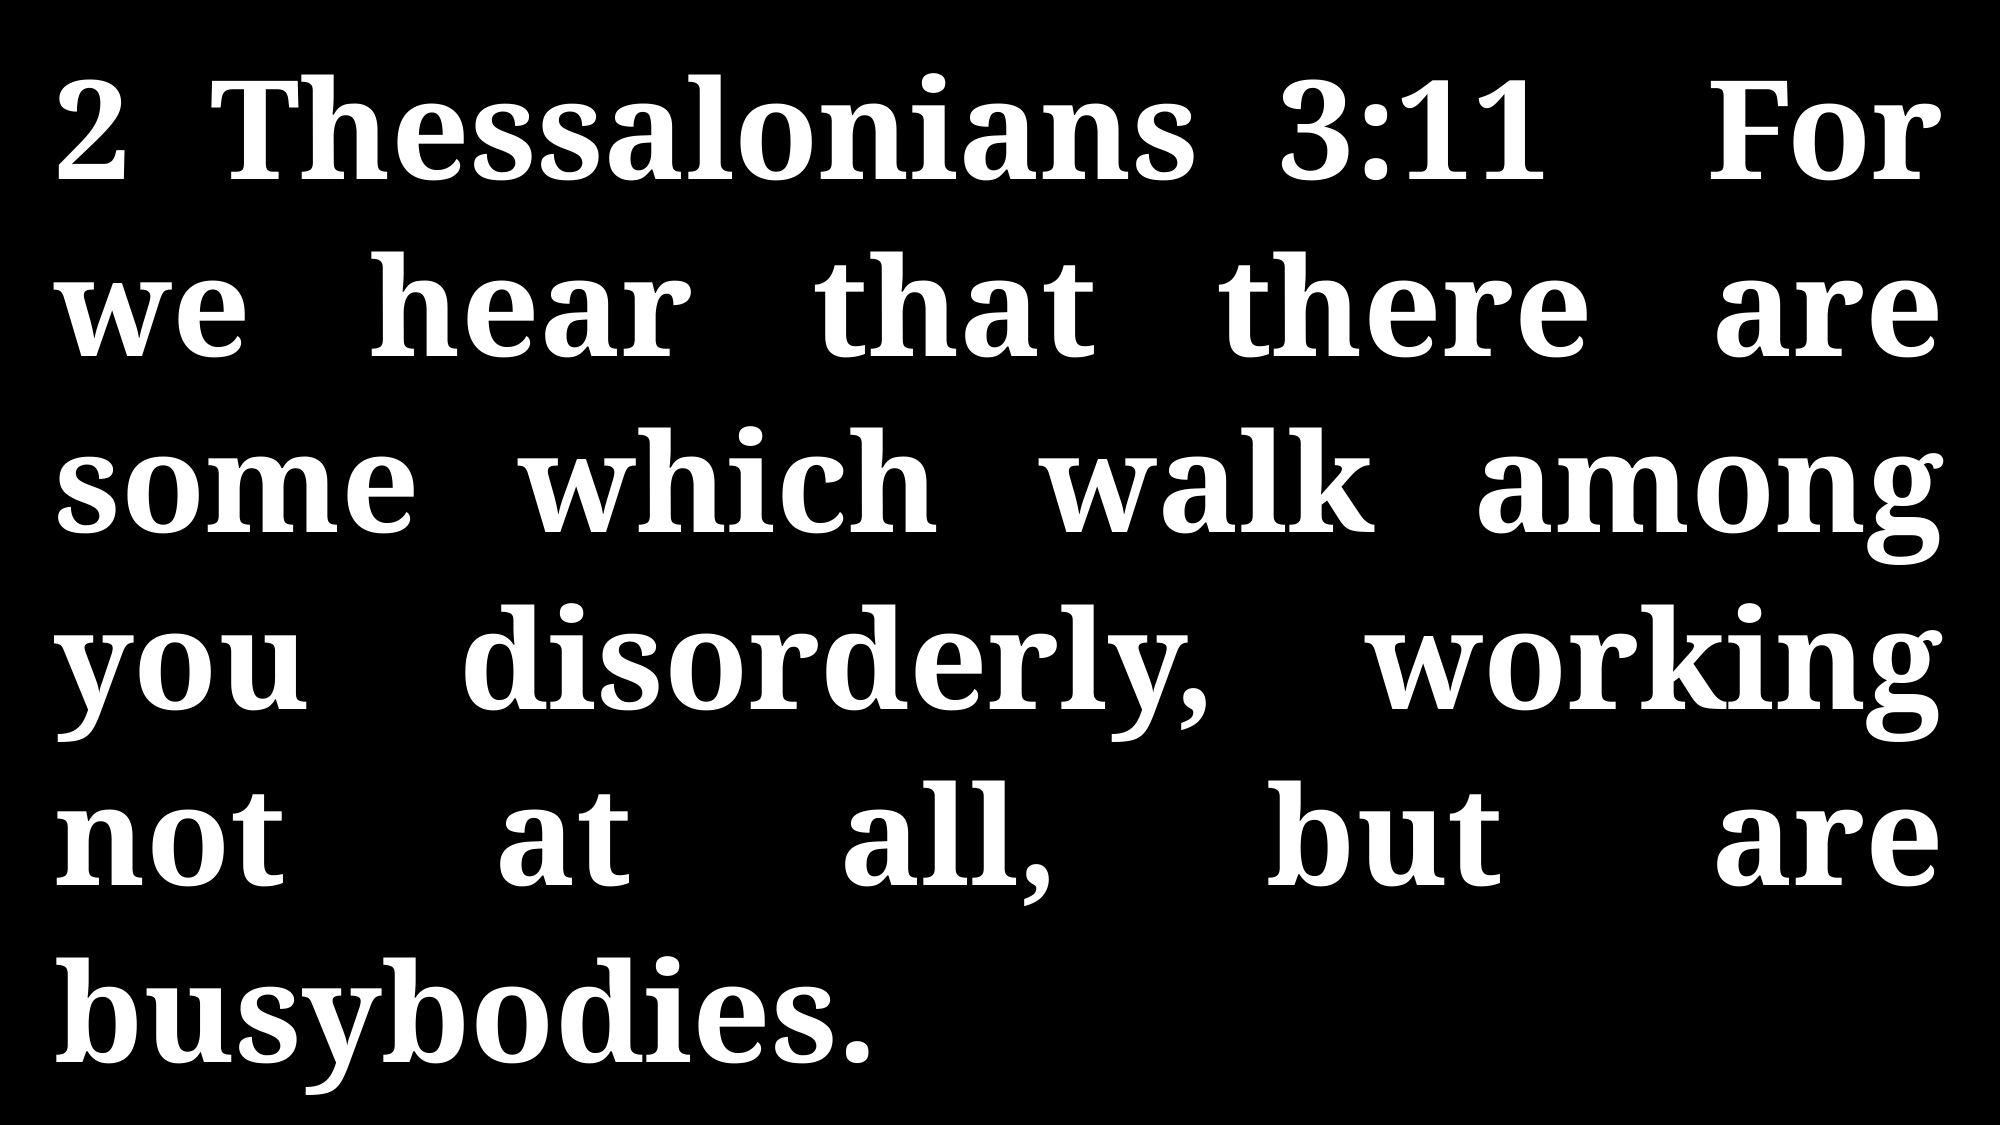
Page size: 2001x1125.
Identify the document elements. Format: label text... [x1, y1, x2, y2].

text_box 2 Thessalonians 3:11 For we hear that there are some which walk among you disorderly, working not at all, but are busybodies. [39, 23, 1961, 1097]
